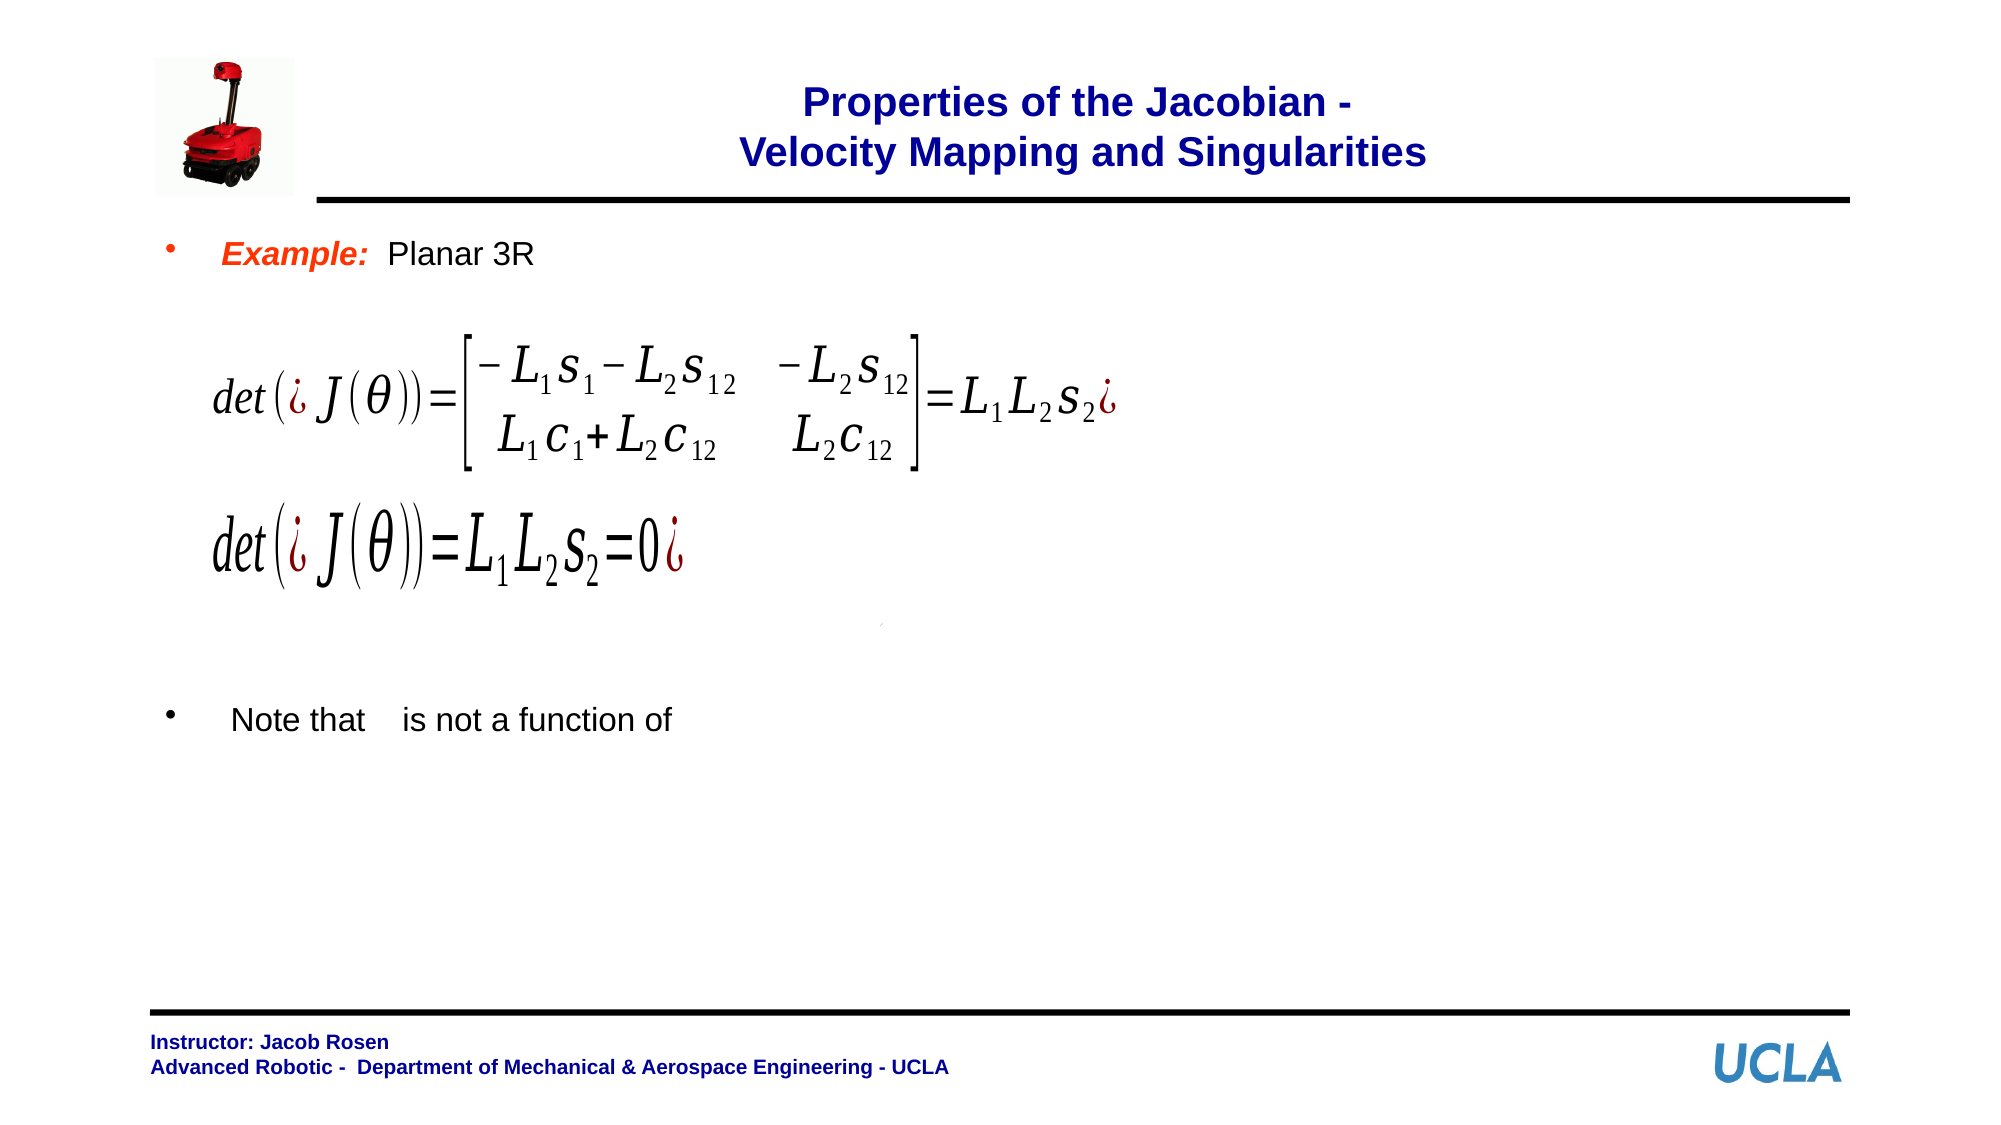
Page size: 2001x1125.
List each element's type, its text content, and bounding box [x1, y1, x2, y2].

picture [1692, 1021, 1863, 1103]
title Properties of the Jacobian - Velocity Mapping and Singularities [316, 62, 1850, 188]
text_box Instructor: Jacob Rosen Advanced Robotic - Department of Mechanical & Aerospace Engineering - UCLA [135, 1021, 1249, 1084]
picture [155, 57, 294, 196]
